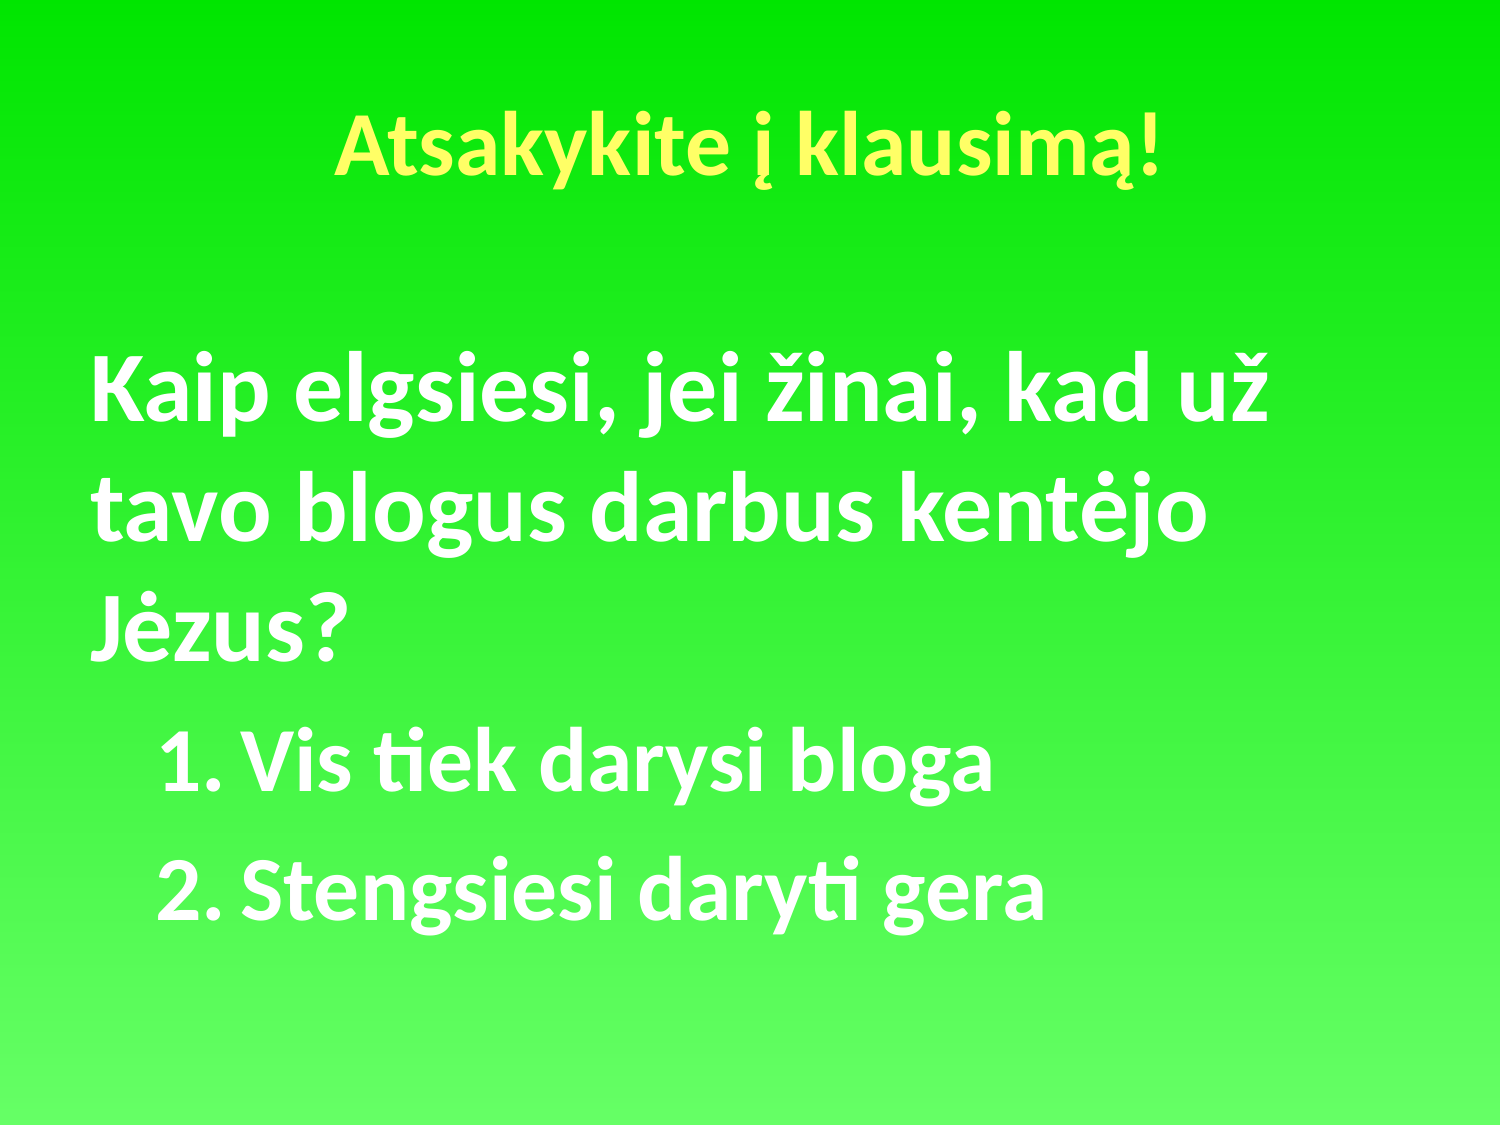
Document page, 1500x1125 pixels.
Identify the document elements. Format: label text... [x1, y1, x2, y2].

title Atsakykite į klausimą! [75, 45, 1425, 233]
list Kaip elgsiesi, jei žinai, kad už tavo blogus darbus kentėjo Jėzus? Vis tiek darysi bloga Stengsiesi daryti gera [75, 314, 1425, 1094]
